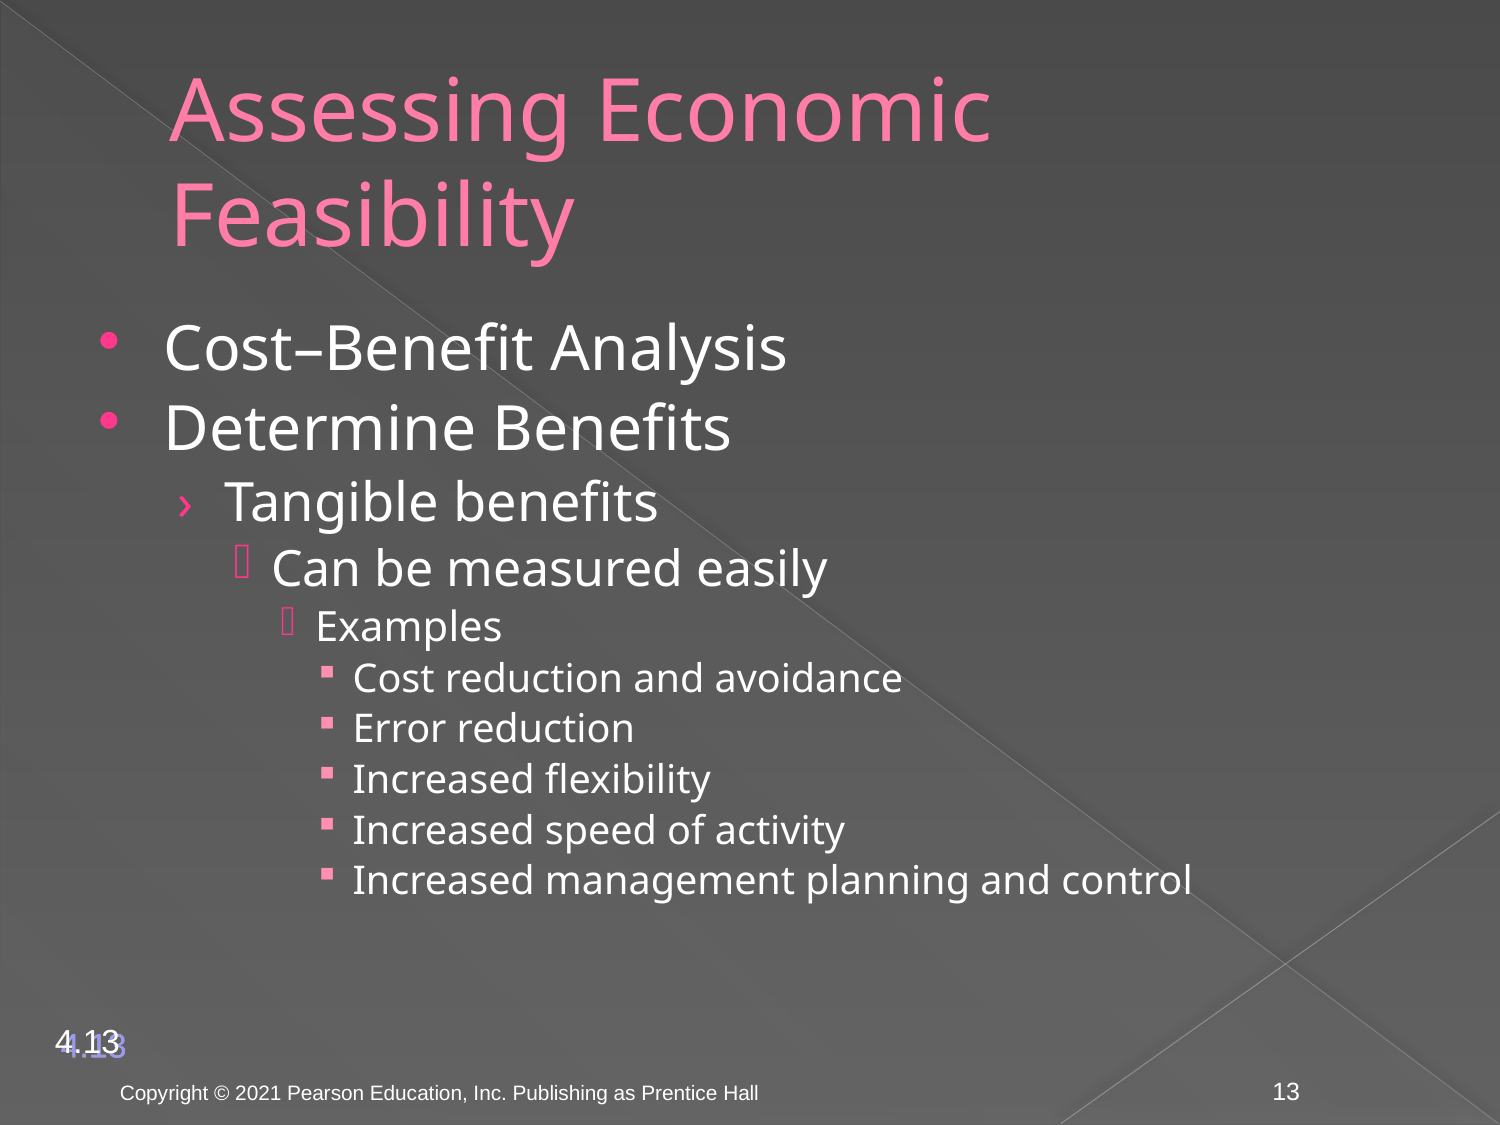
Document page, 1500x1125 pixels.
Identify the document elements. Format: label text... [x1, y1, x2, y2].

text_box 4.13 [37, 1012, 138, 1107]
slide_number 13 [1245, 1063, 1328, 1113]
footer Copyright © 2021 Pearson Education, Inc. Publishing as Prentice Hall [75, 1063, 774, 1113]
list Cost–Benefit Analysis Determine Benefits Tangible benefits Can be measured easily Examples Cost reduction and avoidance Error reduction Increased flexibility Increased speed of activity Increased management planning and control [74, 308, 1426, 1060]
title Assessing Economic Feasibility [75, 43, 1425, 274]
